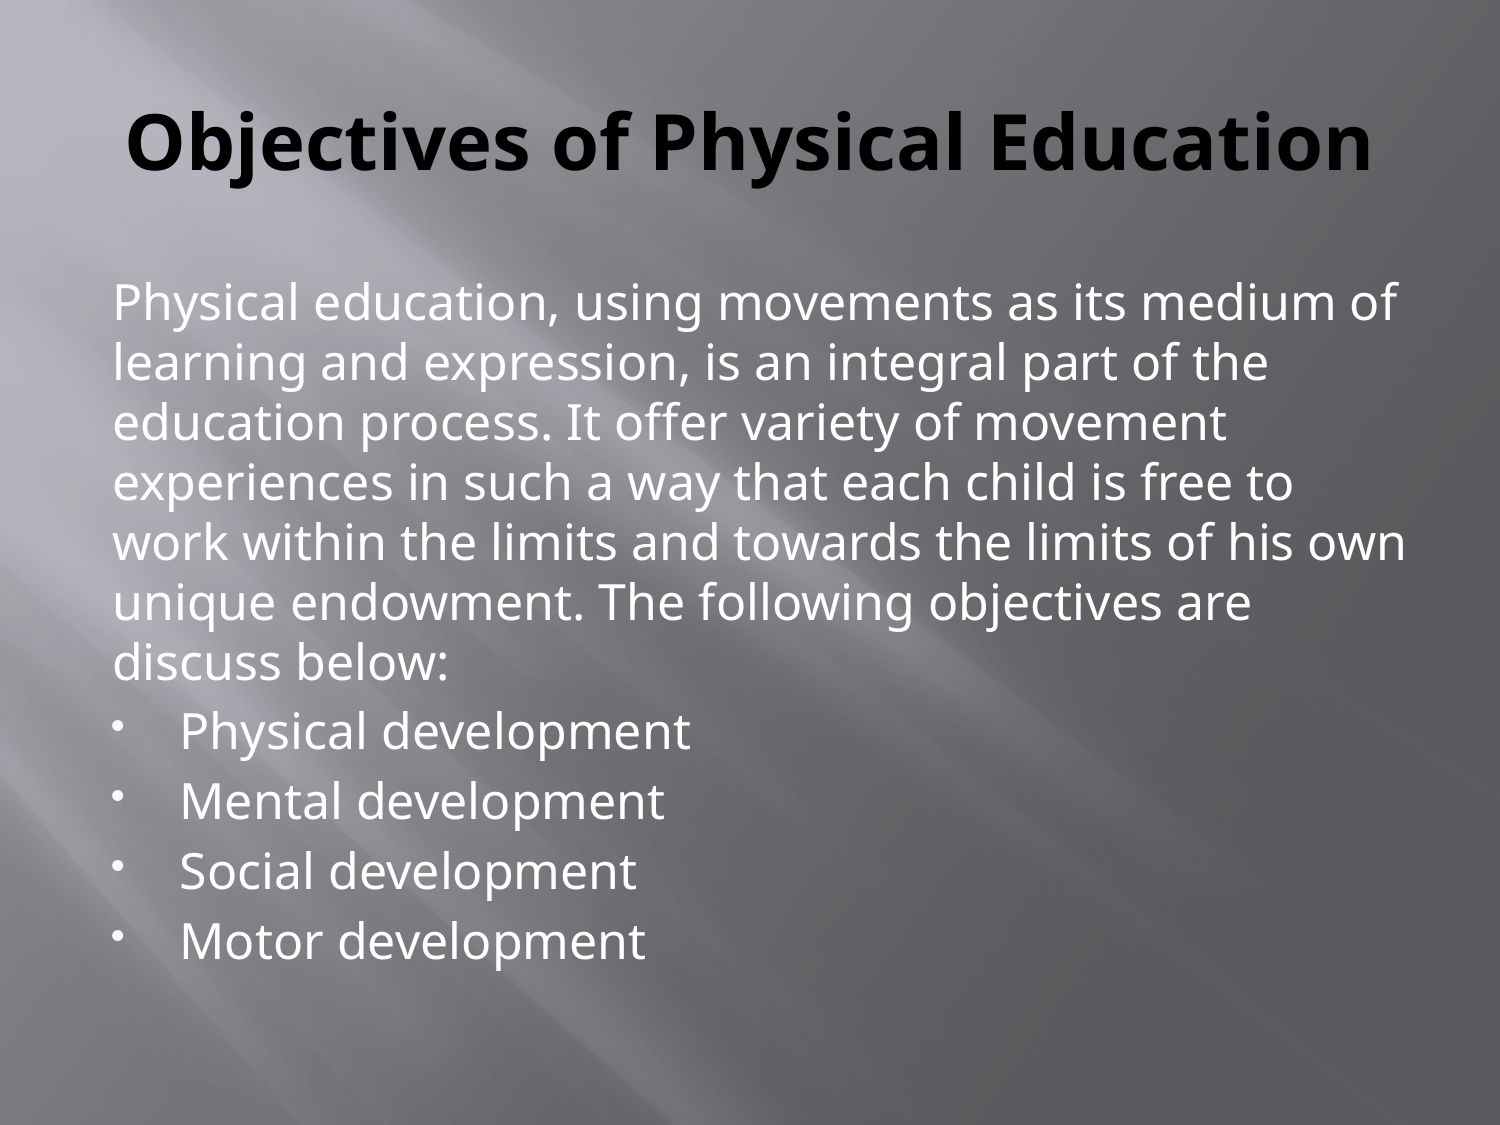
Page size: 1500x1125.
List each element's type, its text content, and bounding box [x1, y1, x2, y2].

title Objectives of Physical Education [75, 45, 1425, 233]
list Physical education, using movements as its medium of learning and expression, is an integral part of the education process. It offer variety of movement experiences in such a way that each child is free to work within the limits and towards the limits of his own unique endowment. The following objectives are discuss below: Physical development Mental development Social development Motor development [75, 262, 1425, 1035]
